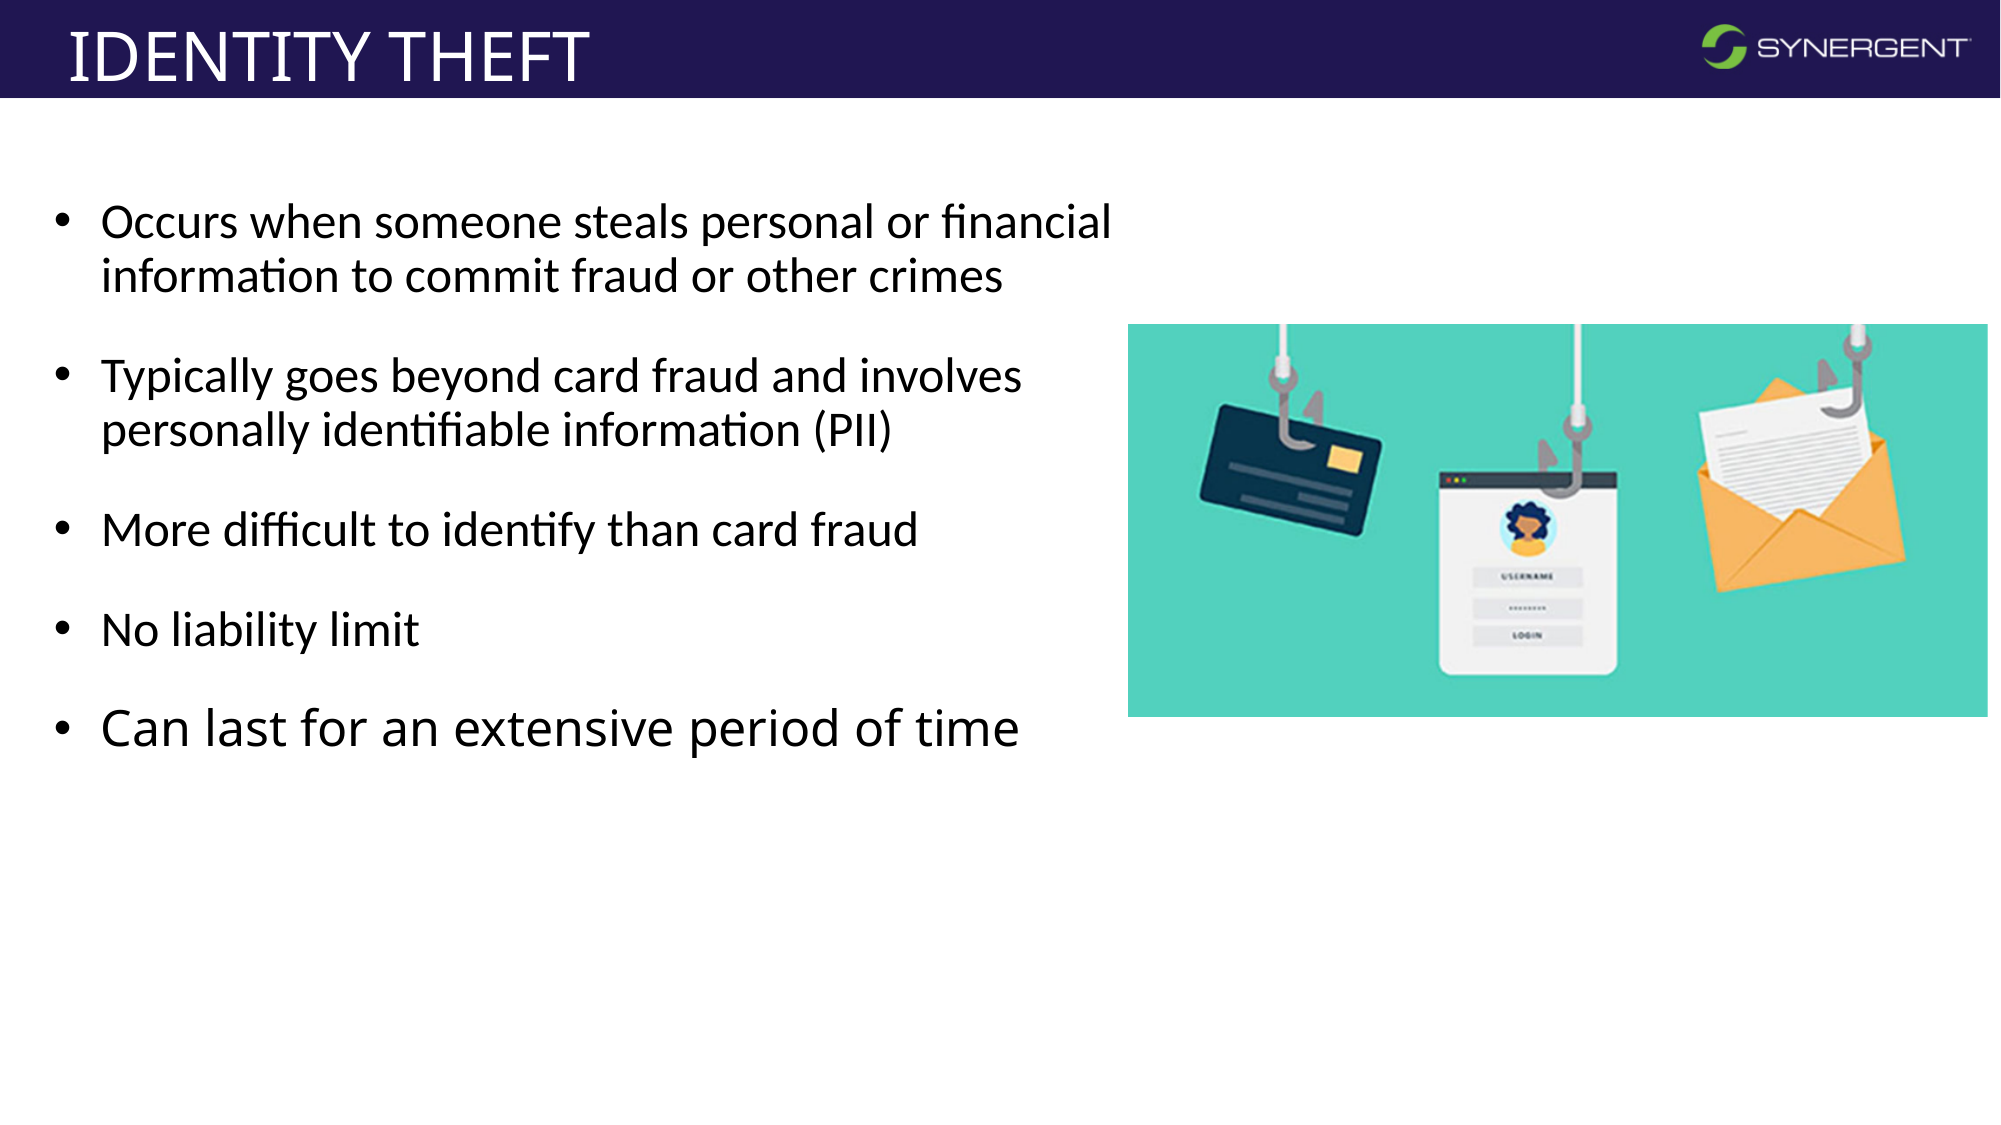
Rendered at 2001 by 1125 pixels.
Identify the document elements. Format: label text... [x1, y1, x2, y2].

title Identity theft [53, 15, 1427, 117]
list Occurs when someone steals personal or financial information to commit fraud or other crimes Typically goes beyond card fraud and involves personally identifiable information (PII) More difficult to identify than card fraud No liability limit Can last for an extensive period of time [53, 195, 1129, 847]
picture [0, 0, 2001, 1125]
